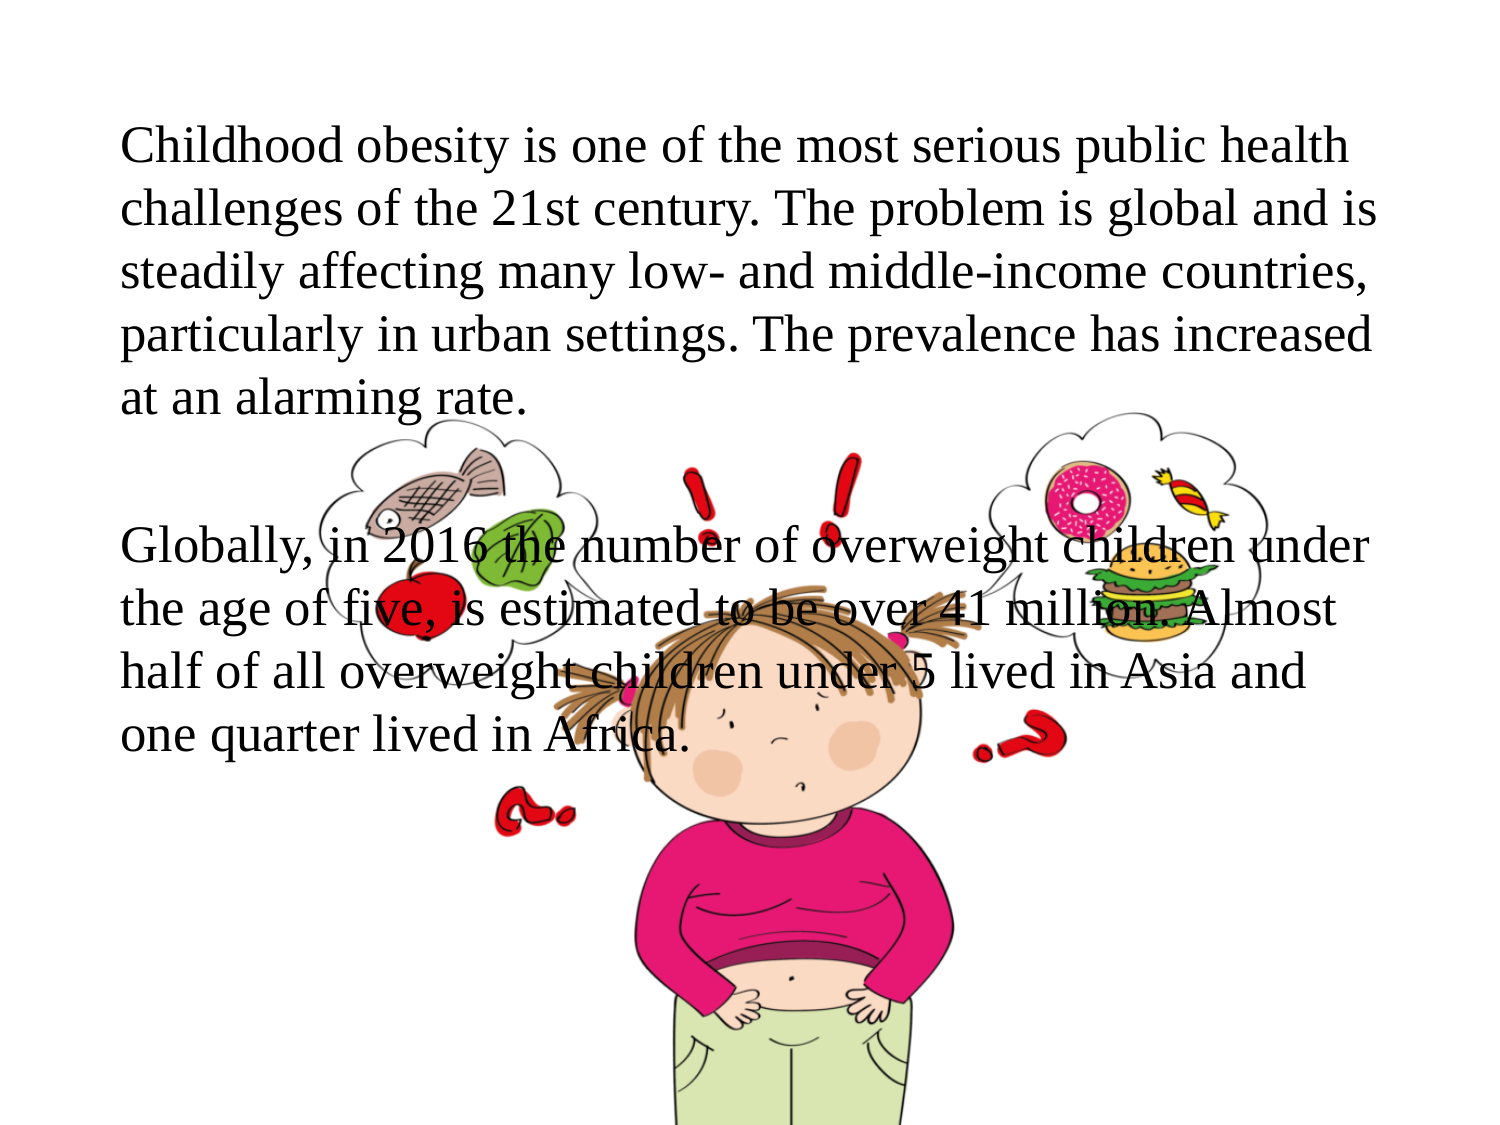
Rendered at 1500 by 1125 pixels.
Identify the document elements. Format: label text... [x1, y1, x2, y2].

picture [218, 385, 1328, 1125]
list Childhood obesity is one of the most serious public health challenges of the 21st century. The problem is global and is steadily affecting many low- and middle-income countries, particularly in urban settings. The prevalence has increased at an alarming rate. Globally, in 2016 the number of overweight children under the age of five, is estimated to be over 41 million. Almost half of all overweight children under 5 lived in Asia and one quarter lived in Africa. [53, 101, 1404, 774]
